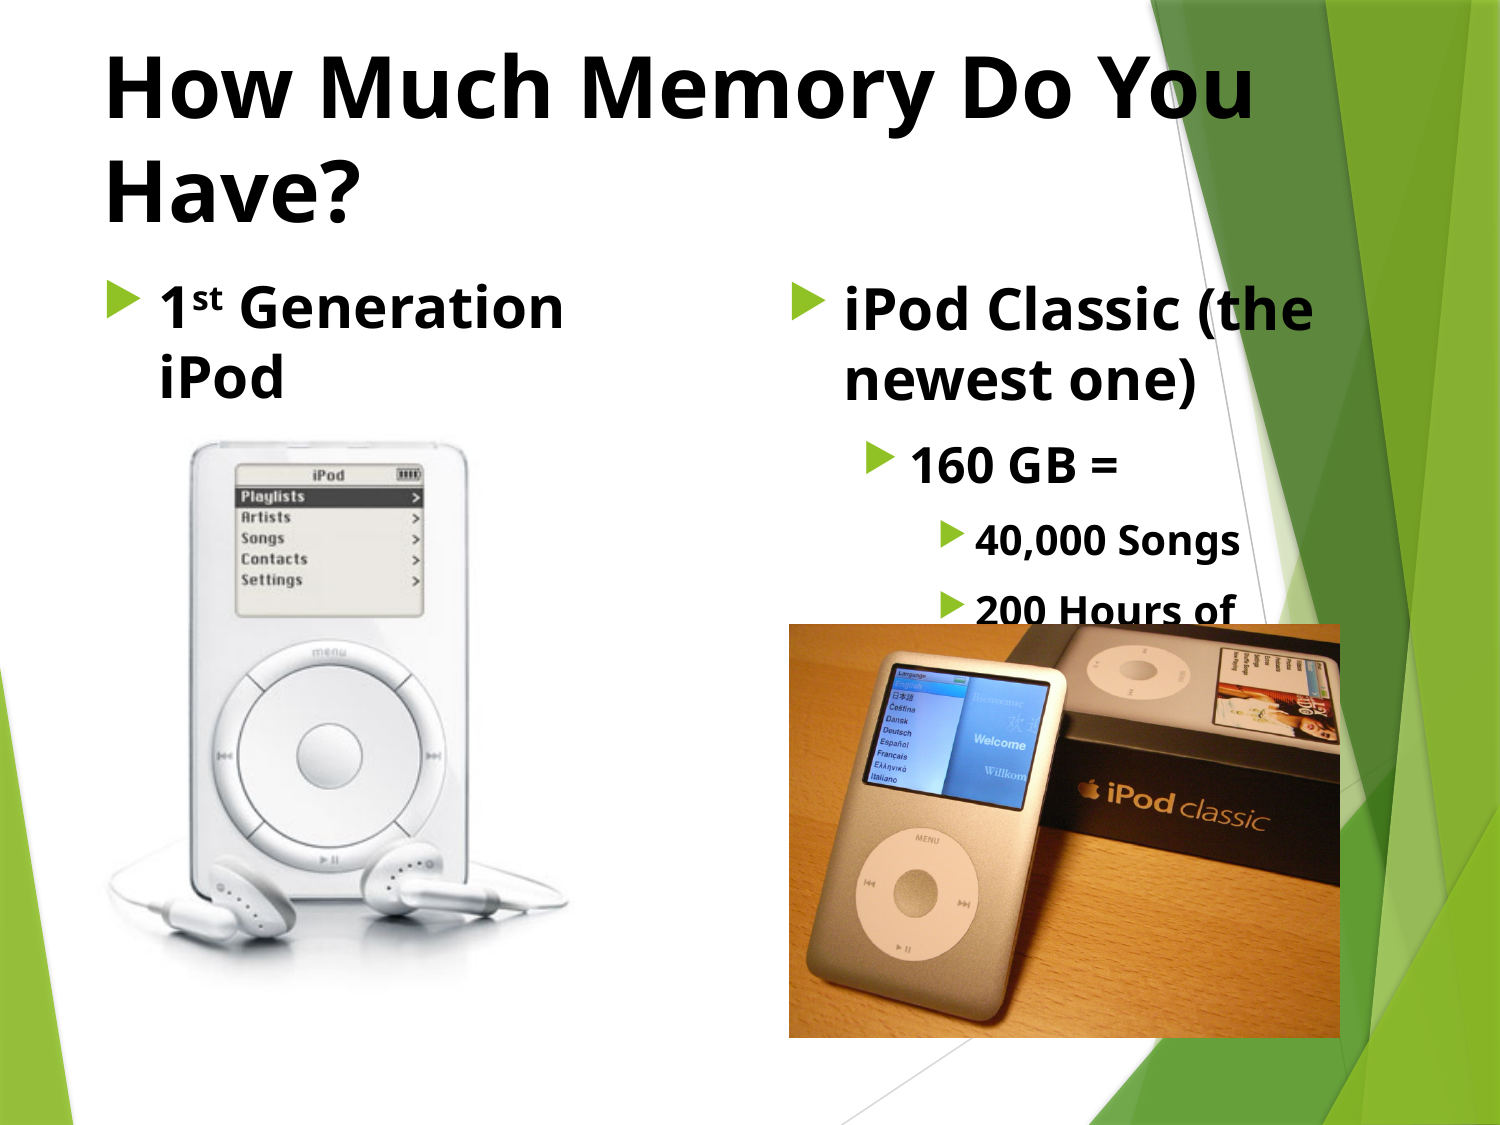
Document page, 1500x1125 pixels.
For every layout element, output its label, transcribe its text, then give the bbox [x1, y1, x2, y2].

picture [789, 624, 1341, 1038]
list iPod Classic (the newest one) 160 GB = 40,000 Songs 200 Hours of Video 25,000 Photos [772, 264, 1358, 925]
title How Much Memory Do You Have? [87, 24, 1447, 248]
list 1st Generation iPod 5GB = 1,000 Songs [87, 262, 673, 373]
picture [81, 421, 582, 998]
